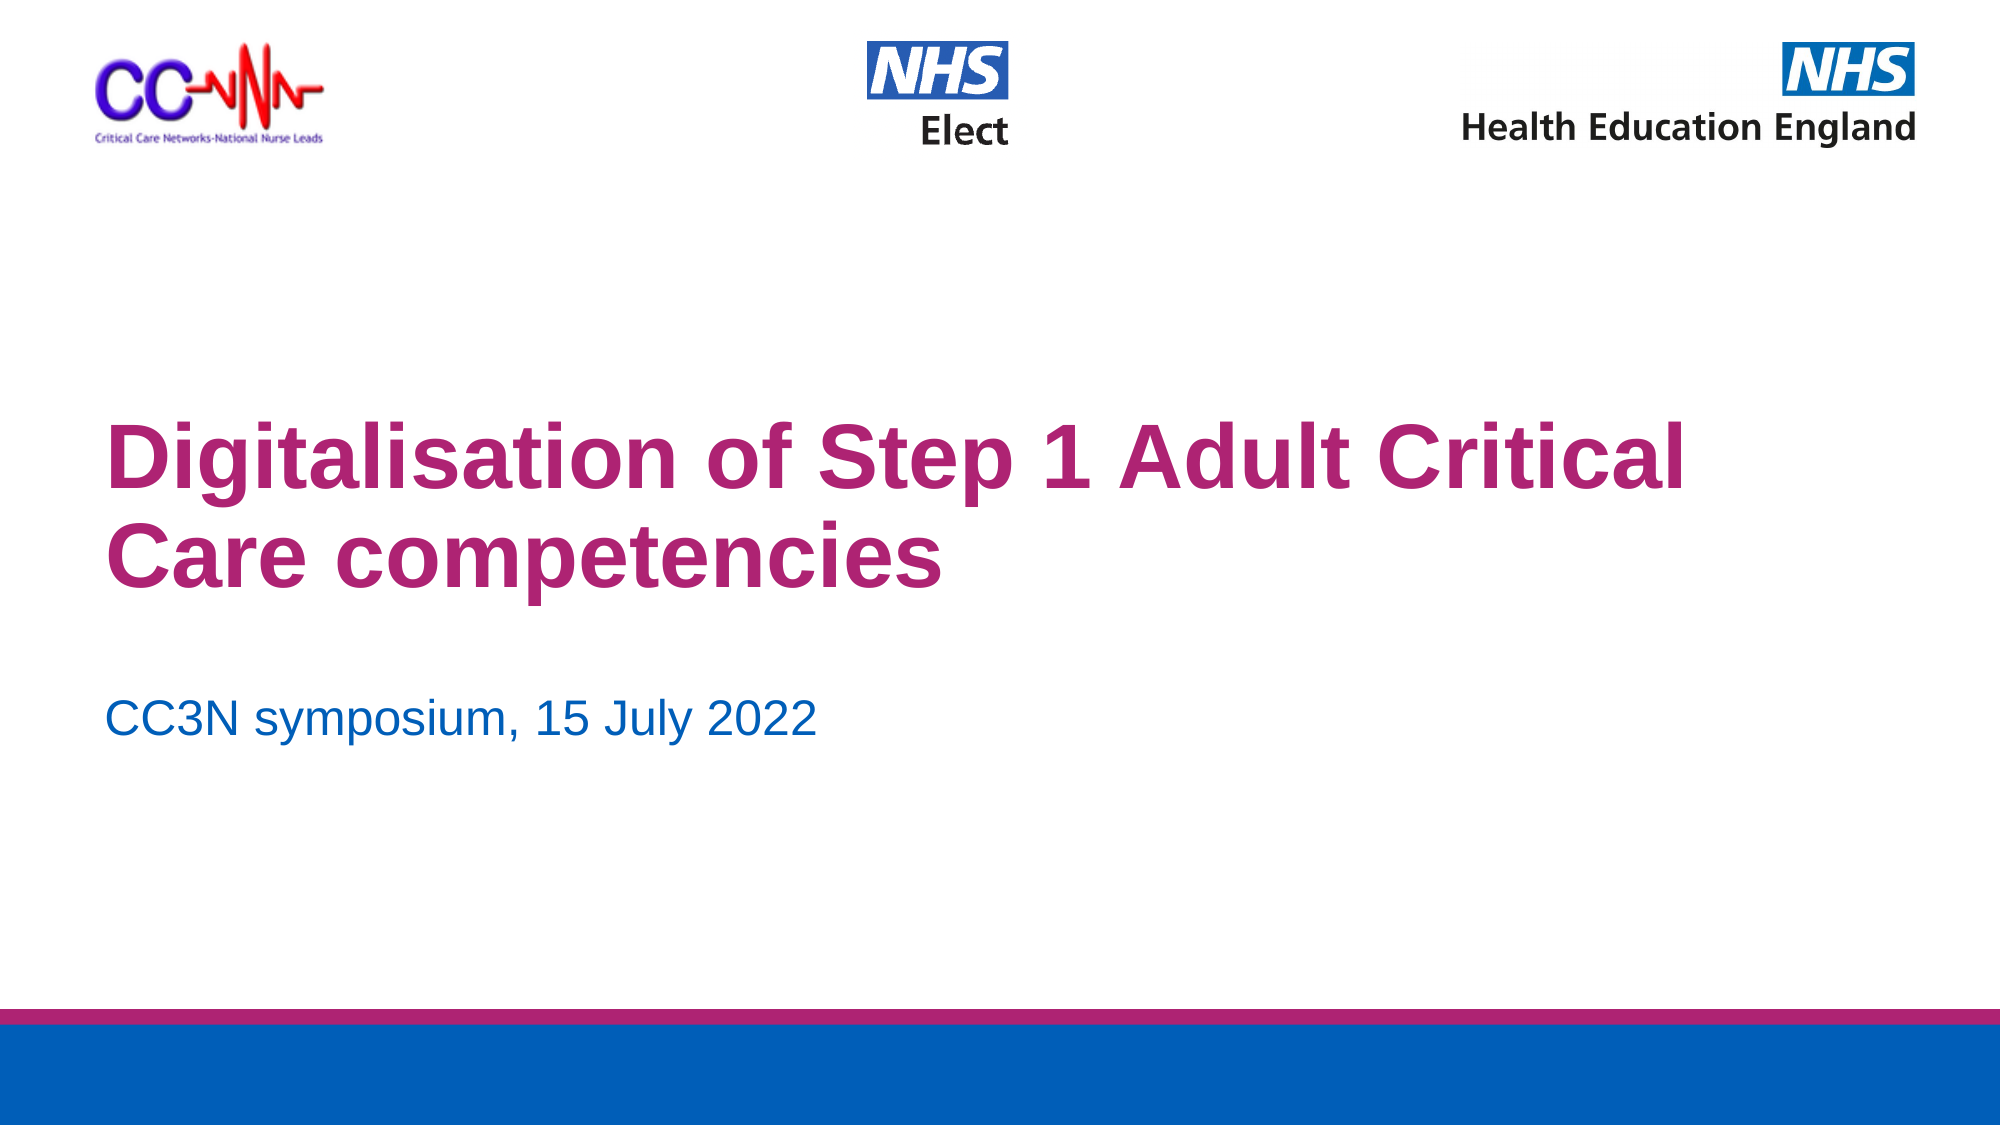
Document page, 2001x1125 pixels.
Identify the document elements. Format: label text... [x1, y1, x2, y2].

picture [1460, 42, 1917, 148]
picture [853, 29, 1027, 160]
list Digitalisation of Step 1 Adult Critical Care competencies [90, 402, 1917, 529]
subtitle CC3N symposium, 15 July 2022 [89, 677, 1917, 755]
picture [89, 14, 331, 187]
